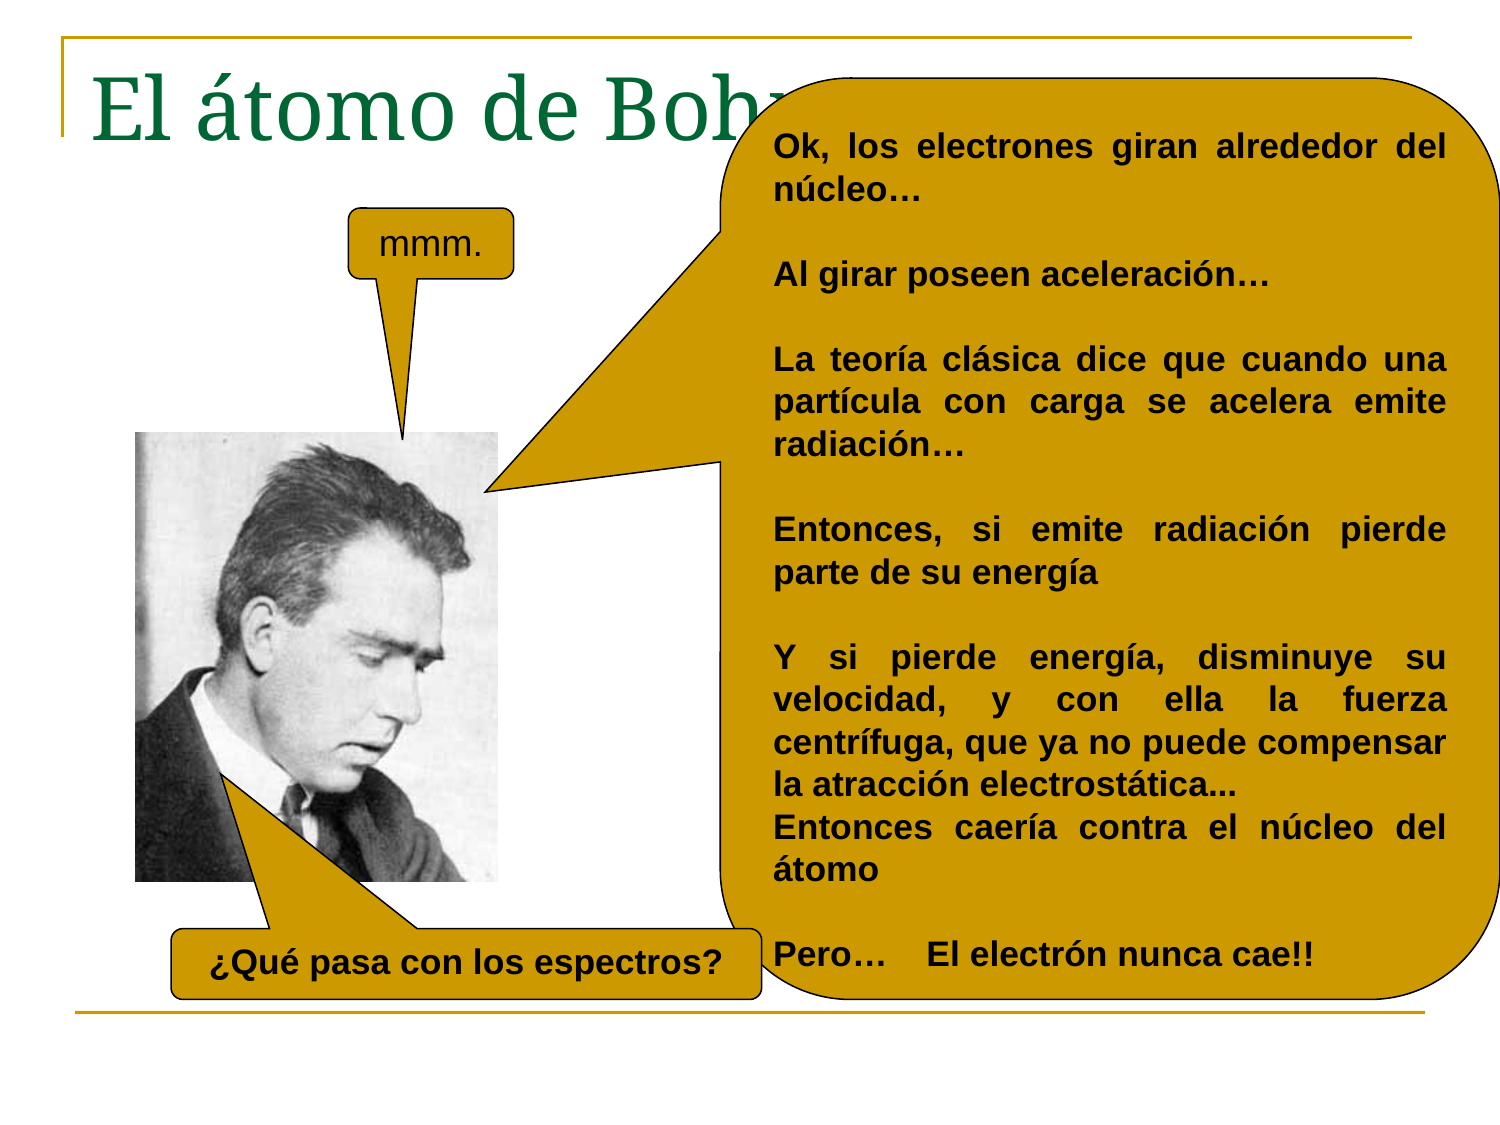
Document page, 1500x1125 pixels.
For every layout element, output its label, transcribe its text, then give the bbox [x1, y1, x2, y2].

title El átomo de Bohr. [74, 45, 1426, 233]
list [135, 432, 499, 882]
text_box mmm. [348, 207, 514, 430]
text_box Ok, los electrones giran alrededor del núcleo… Al girar poseen aceleración… La teoría clásica dice que cuando una partícula con carga se acelera emite radiación… Entonces, si emite radiación pierde parte de su energía Y si pierde energía, disminuye su velocidad, y con ella la fuerza centrífuga, que ya no puede compensar la atracción electrostática... Entonces caería contra el núcleo del átomo Pero… El electrón nunca cae!! [503, 78, 1500, 1000]
text_box ¿Qué pasa con los espectros? [171, 891, 762, 1000]
